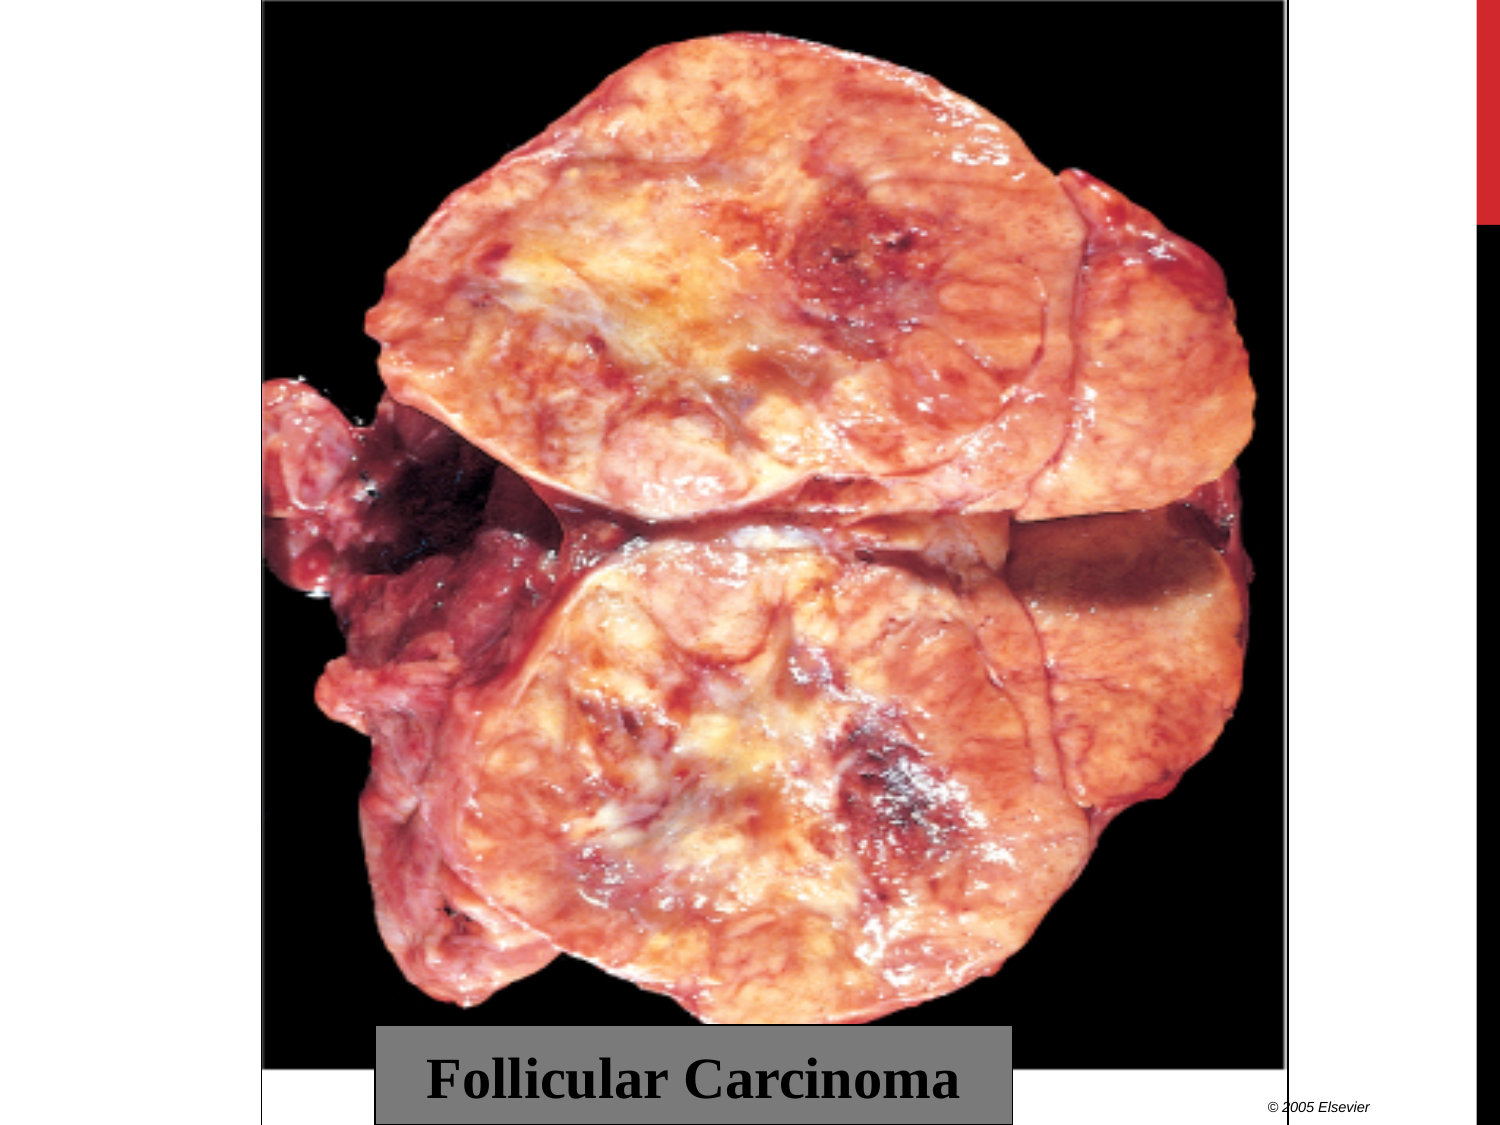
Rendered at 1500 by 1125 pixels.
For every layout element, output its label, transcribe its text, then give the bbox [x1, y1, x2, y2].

picture [261, 0, 1288, 1125]
text_box © 2005 Elsevier [1297, 1090, 1389, 1123]
